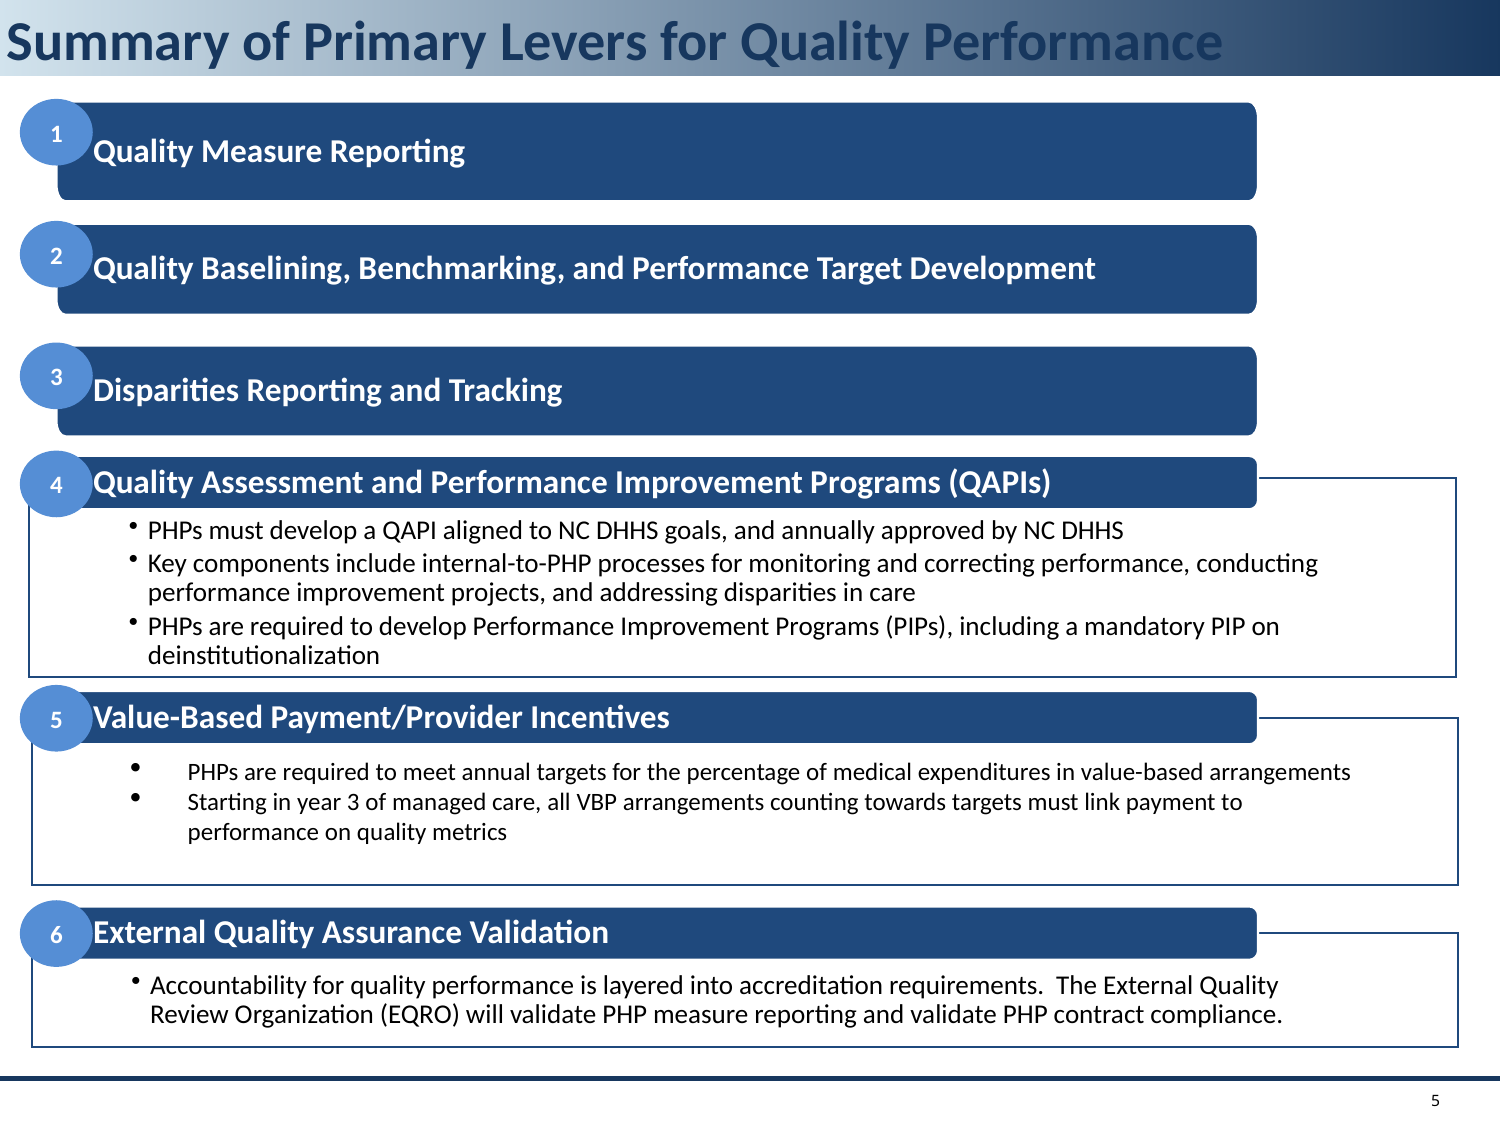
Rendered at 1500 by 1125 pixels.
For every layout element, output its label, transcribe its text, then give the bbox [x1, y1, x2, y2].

text_box 4 [18, 449, 94, 519]
text_box External Quality Assurance Validation [79, 905, 1260, 961]
text_box Quality Assessment and Performance Improvement Programs (QAPIs) [77, 454, 1260, 511]
text_box Quality Baselining, Benchmarking, and Performance Target Development [55, 222, 1260, 316]
text_box Value-Based Payment/Provider Incentives [78, 689, 1260, 746]
text_box 5 [18, 683, 94, 753]
text_box PHPs must develop a QAPI aligned to NC DHHS goals, and annually approved by NC DHHS Key components include internal-to-PHP processes for monitoring and correcting performance, conducting performance improvement projects, and addressing disparities in care PHPs are required to develop Performance Improvement Programs (PIPs), including a mandatory PIP on deinstitutionalization [28, 477, 1457, 678]
text_box Summary of Primary Levers for Quality Performance [0, 4, 1279, 78]
text_box 6 [18, 899, 94, 968]
slide_number 5 [1362, 1078, 1456, 1125]
text_box PHPs are required to meet annual targets for the percentage of medical expenditures in value-based arrangements Starting in year 3 of managed care, all VBP arrangements counting towards targets must link payment to performance on quality metrics [31, 717, 1459, 886]
text_box Quality Measure Reporting [55, 100, 1260, 203]
text_box Disparities Reporting and Tracking [55, 344, 1260, 438]
text_box 3 [18, 341, 94, 411]
text_box 1 [18, 97, 94, 167]
text_box 2 [18, 219, 94, 289]
text_box Accountability for quality performance is layered into accreditation requirements. The External Quality Review Organization (EQRO) will validate PHP measure reporting and validate PHP contract compliance. [31, 932, 1459, 1048]
